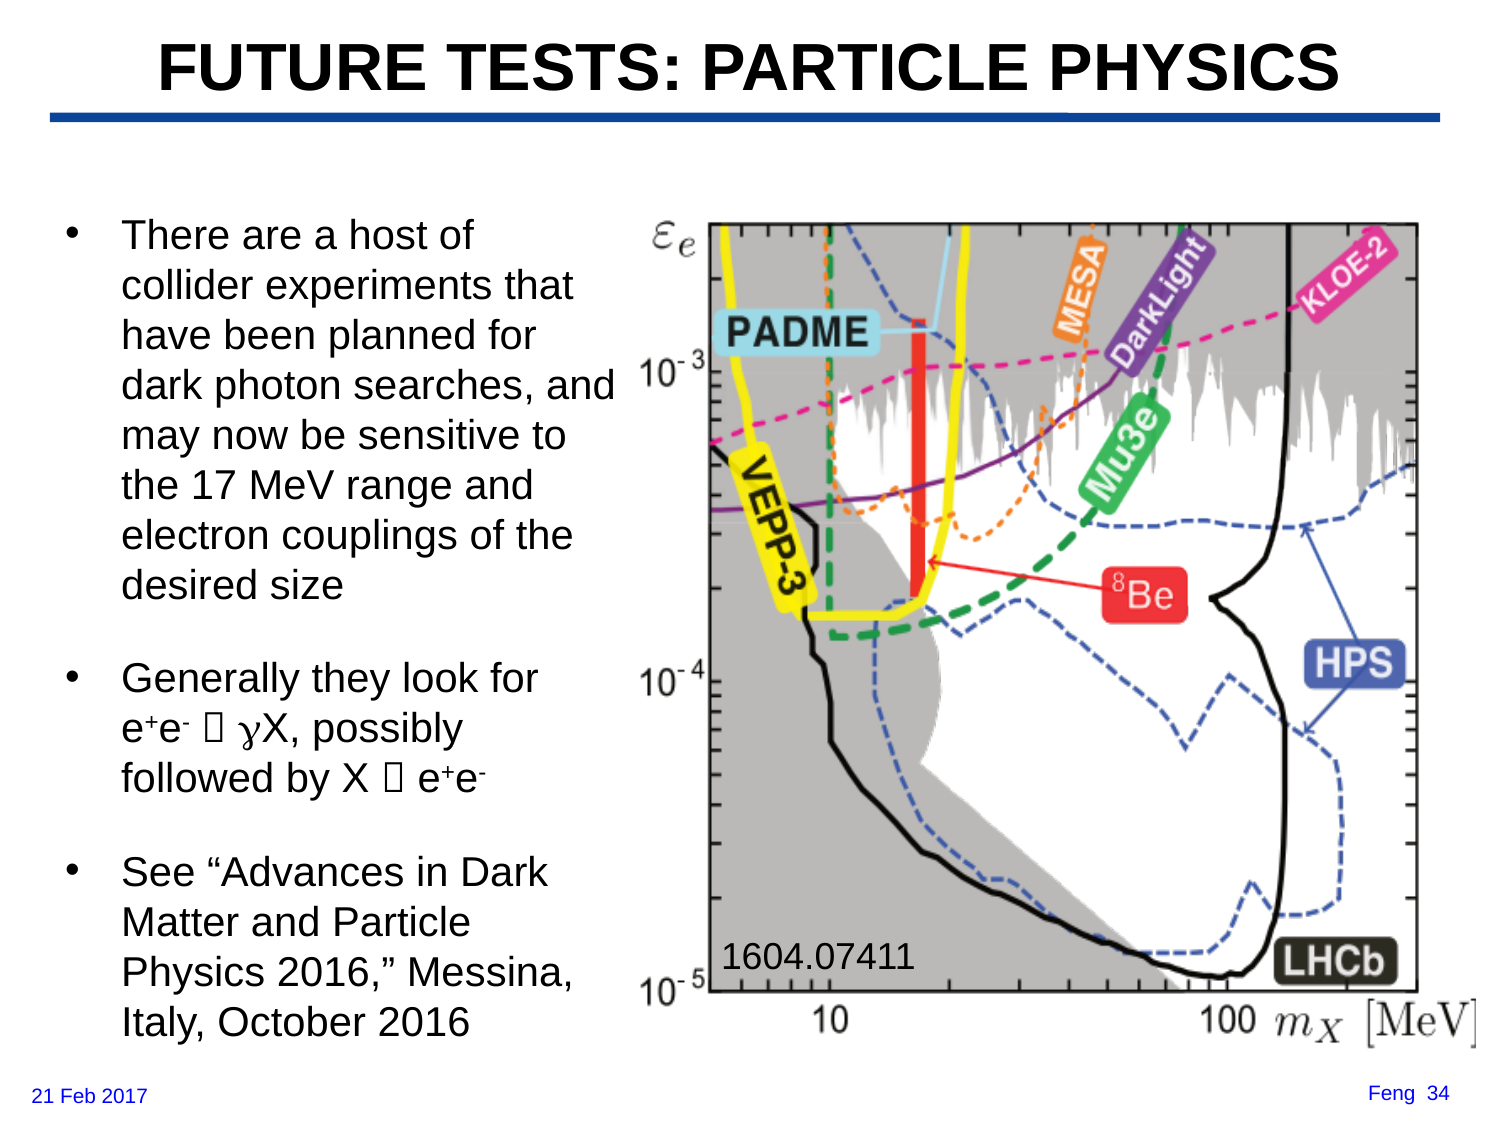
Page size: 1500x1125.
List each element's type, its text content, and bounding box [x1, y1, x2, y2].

title FUTURE TESTS: PARTICLE PHYSICS [0, 27, 1500, 100]
picture [636, 199, 1477, 1051]
list There are a host of collider experiments that have been planned for dark photon searches, and may now be sensitive to the 17 MeV range and electron couplings of the desired size Generally they look for e+e-  gX, possibly followed by X  e+e- See “Advances in Dark Matter and Particle Physics 2016,” Messina, Italy, October 2016 [50, 200, 633, 1063]
